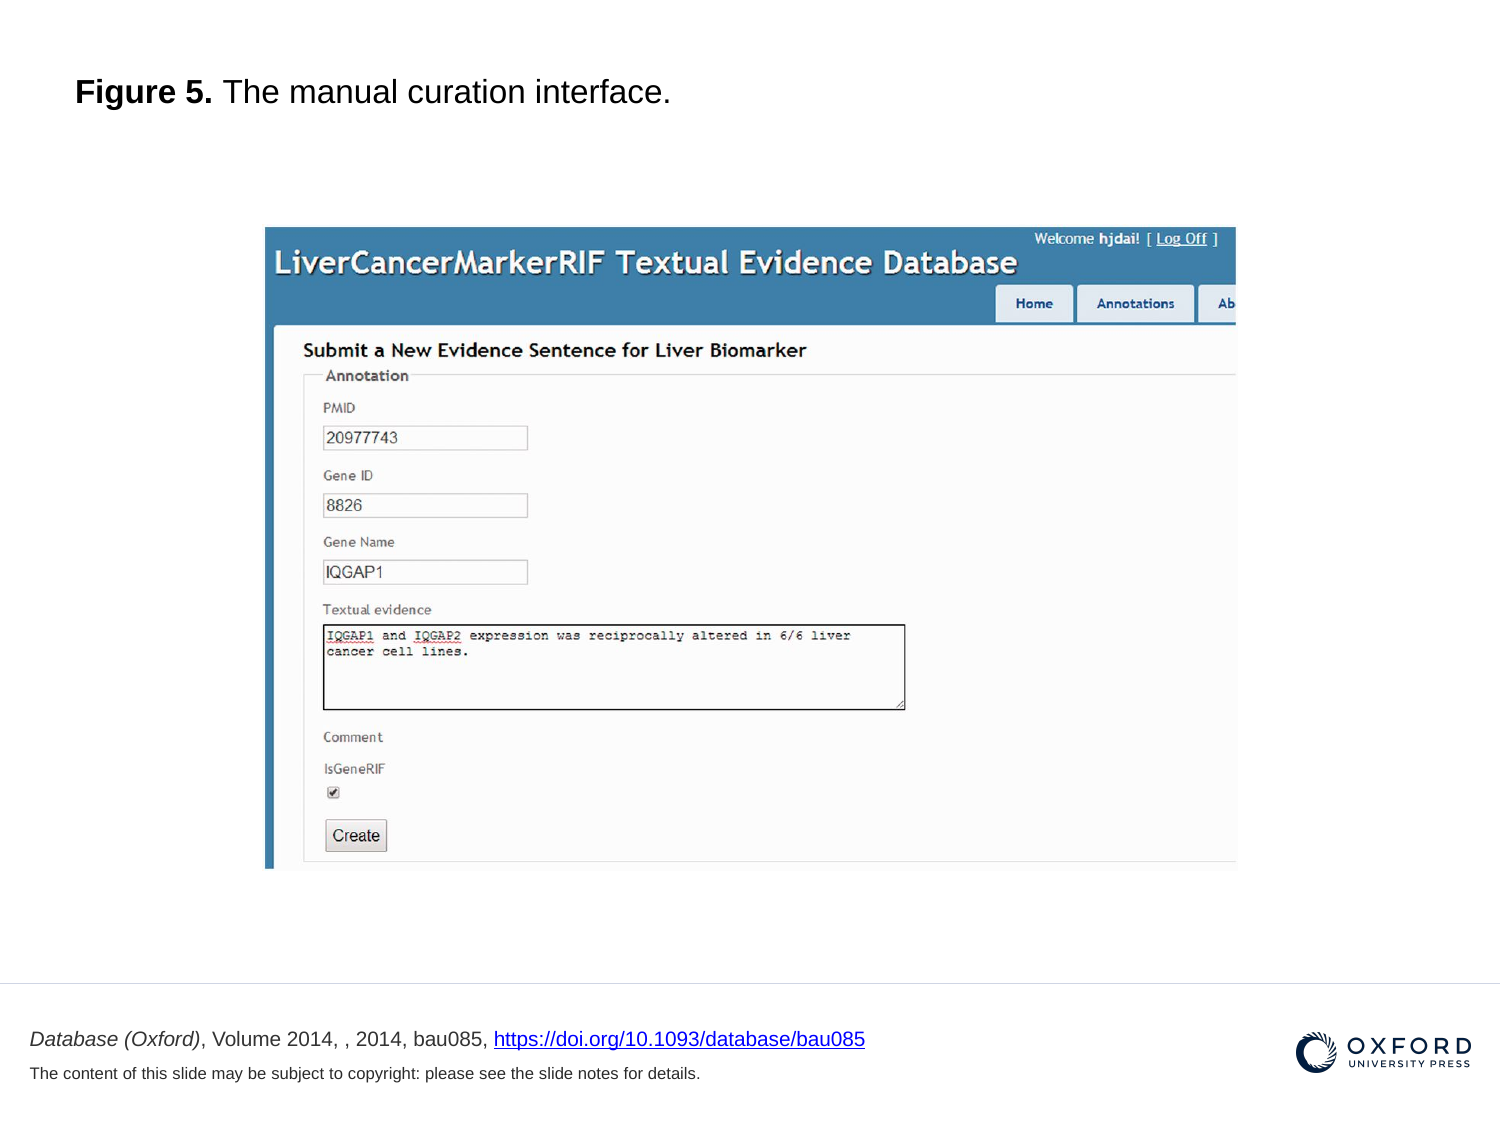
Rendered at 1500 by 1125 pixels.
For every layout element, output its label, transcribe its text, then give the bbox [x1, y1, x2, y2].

footer Database (Oxford), Volume 2014, , 2014, bau085, https://doi.org/10.1093/database/bau085 The content of this slide may be subject to copyright: please see the slide notes for details. [0, 983, 1260, 1125]
picture [1296, 1032, 1471, 1073]
title Figure 5. The manual curation interface. [75, 69, 1078, 171]
picture [262, 224, 1238, 871]
